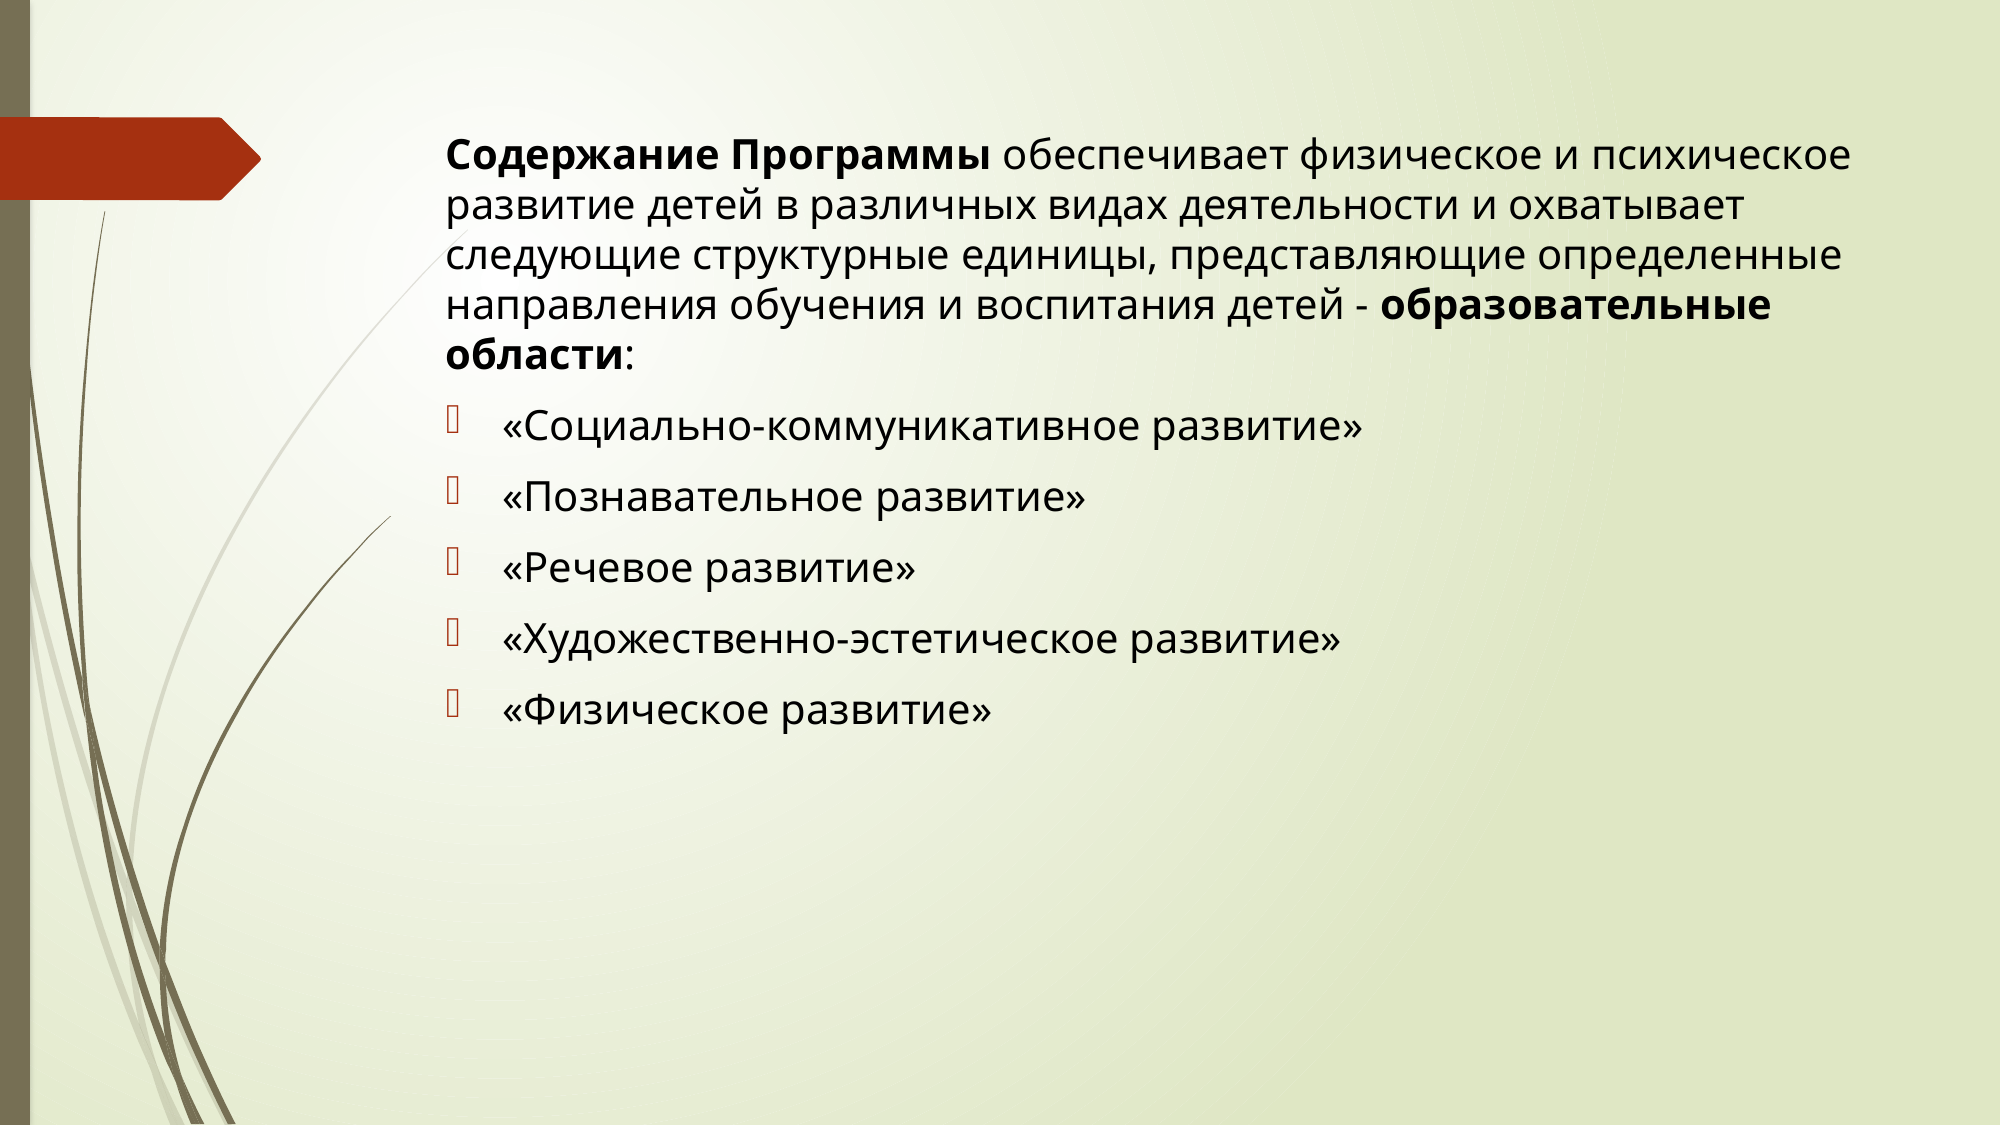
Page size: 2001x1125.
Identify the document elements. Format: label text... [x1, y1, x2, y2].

list Содержание Программы обеспечивает физическое и психическое развитие детей в различных видах деятельности и охватывает следующие структурные единицы, представляющие определенные направления обучения и воспитания детей - образовательные области: «Социально-коммуникативное развитие» «Познавательное развитие» «Речевое развитие» «Художественно-эстетическое развитие» «Физическое развитие» [430, 120, 1888, 970]
